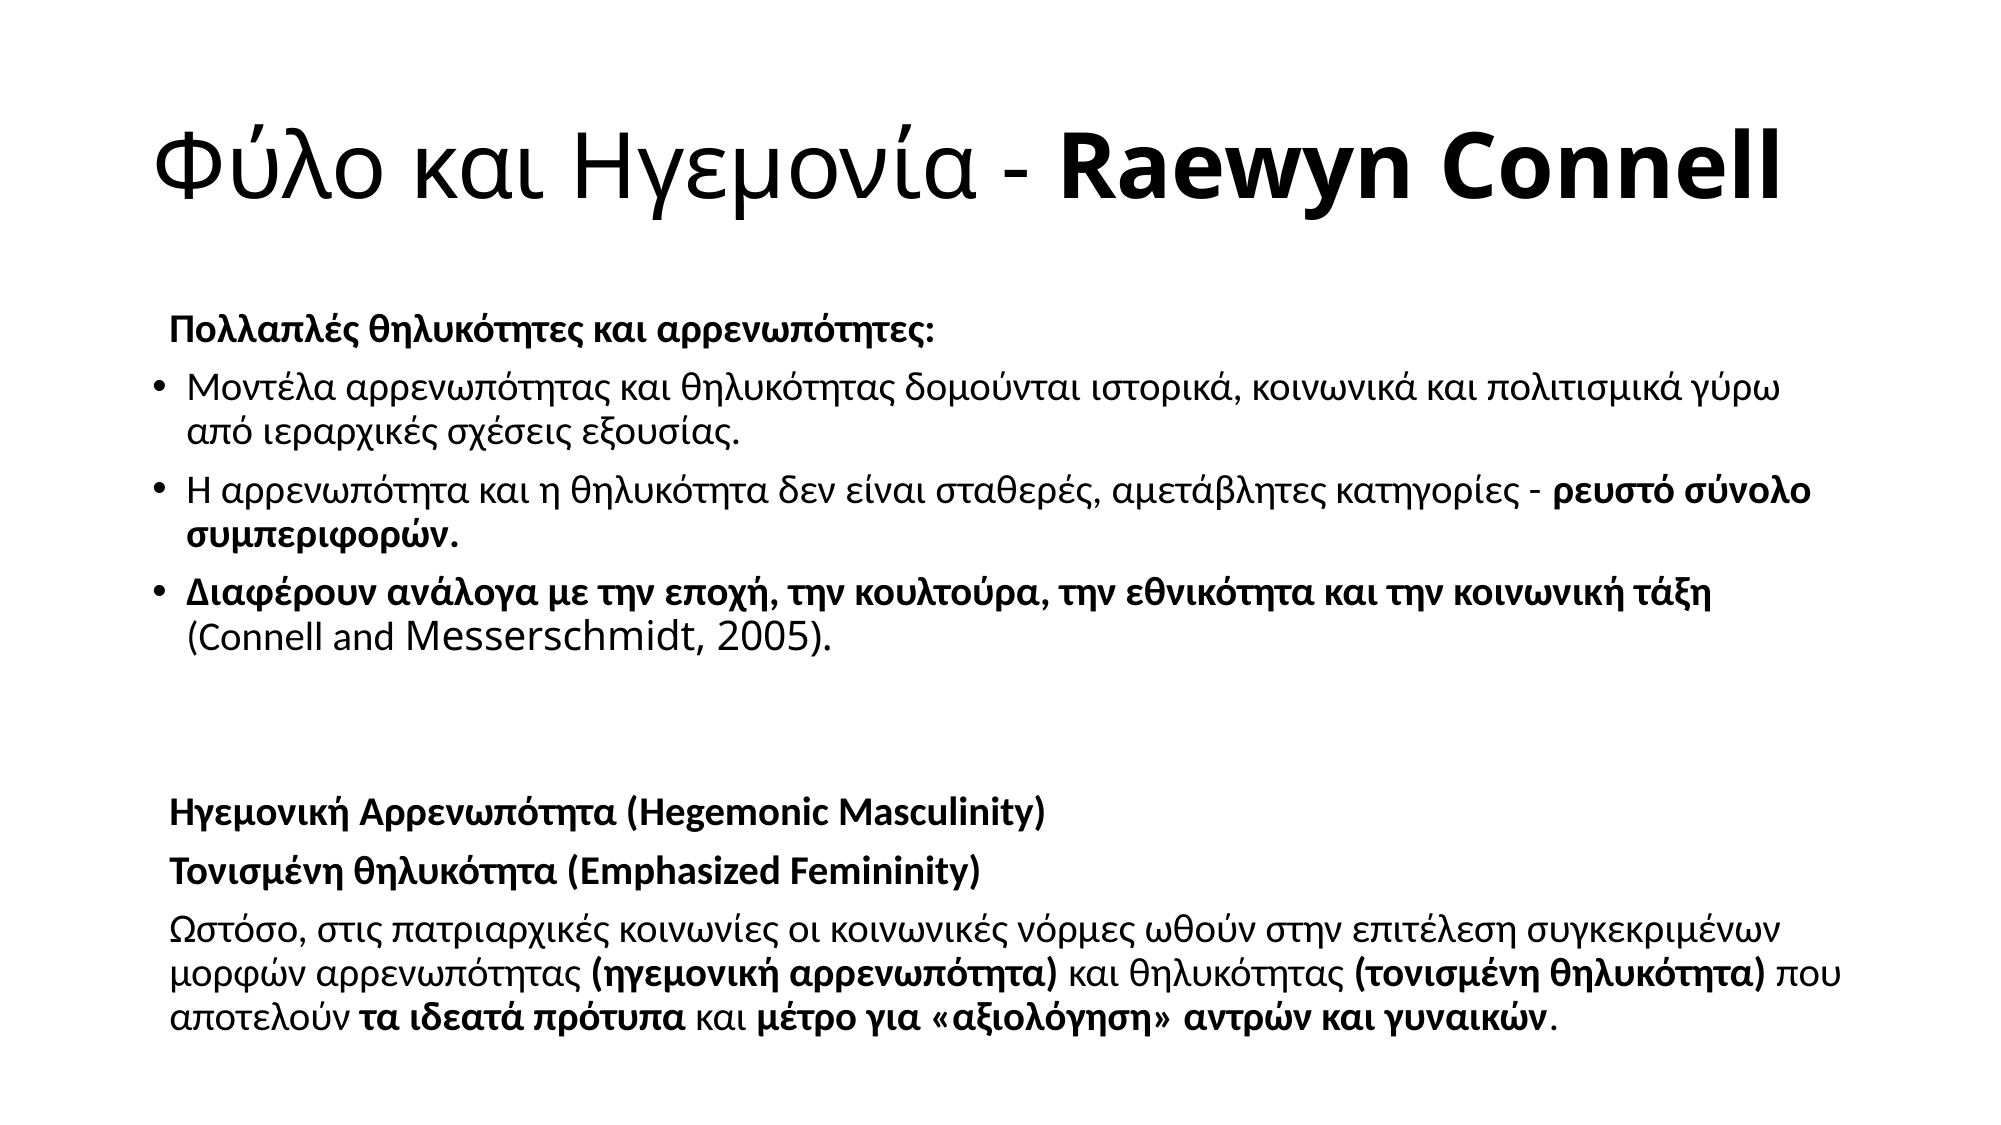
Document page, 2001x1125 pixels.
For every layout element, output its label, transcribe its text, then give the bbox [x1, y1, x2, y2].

list Πολλαπλές θηλυκότητες και αρρενωπότητες: Μοντέλα αρρενωπότητας και θηλυκότητας δομούνται ιστορικά, κοινωνικά και πολιτισμικά γύρω από ιεραρχικές σχέσεις εξουσίας. Η αρρενωπότητα και η θηλυκότητα δεν είναι σταθερές, αμετάβλητες κατηγορίες - ρευστό σύνολο συμπεριφορών. Διαφέρουν ανάλογα με την εποχή, την κουλτούρα, την εθνικότητα και την κοινωνική τάξη (Connell and Messerschmidt, 2005). Ηγεμονική Αρρενωπότητα (Hegemonic Masculinity) Τονισμένη θηλυκότητα (Emphasized Femininity) Ωστόσο, στις πατριαρχικές κοινωνίες οι κοινωνικές νόρμες ωθούν στην επιτέλεση συγκεκριμένων μορφών αρρενωπότητας (ηγεμονική αρρενωπότητα) και θηλυκότητας (τονισμένη θηλυκότητα) που αποτελούν τα ιδεατά πρότυπα και μέτρο για «αξιολόγηση» αντρών και γυναικών. [137, 299, 1863, 1066]
title Φύλο και Ηγεμονία - Raewyn Connell [137, 59, 1863, 278]
